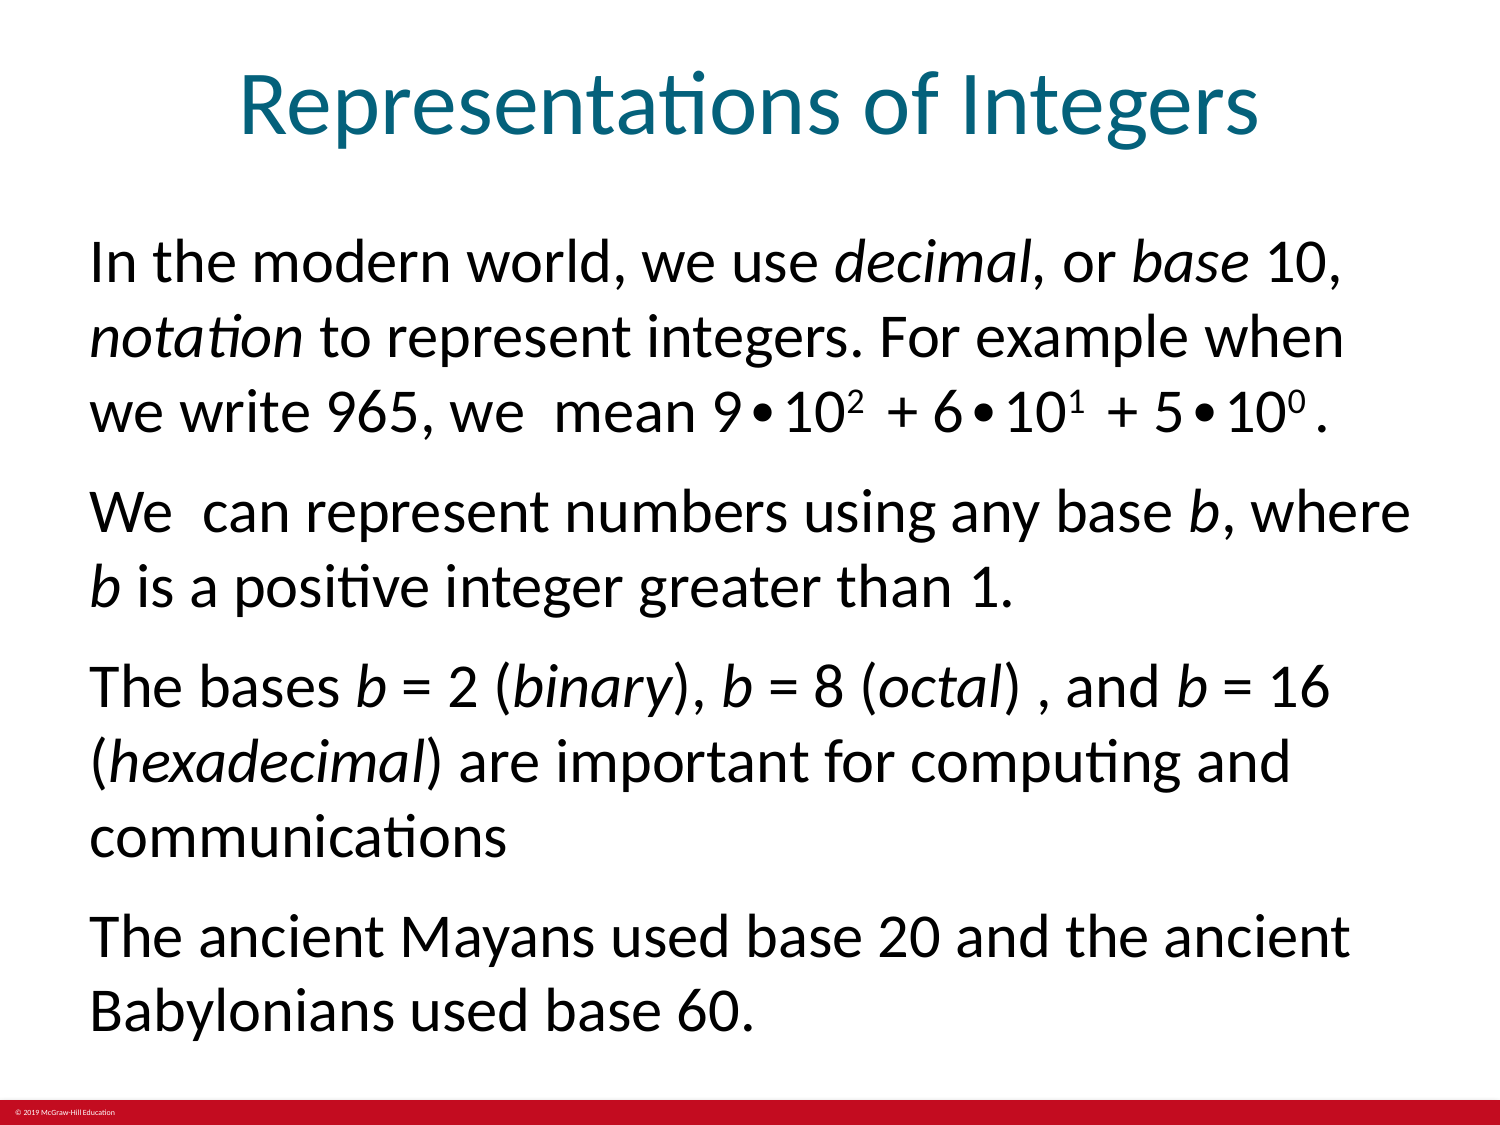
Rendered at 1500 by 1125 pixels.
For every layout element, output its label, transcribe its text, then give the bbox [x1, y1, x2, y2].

title Representations of Integers [0, 0, 1500, 195]
list In the modern world, we use decimal, or base 10, notation to represent integers. For example when we write 965, we mean 9∙102 + 6∙101 + 5∙100 . We can represent numbers using any base b, where b is a positive integer greater than 1. The bases b = 2 (binary), b = 8 (octal) , and b = 16 (hexadecimal) are important for computing and communications The ancient Mayans used base 20 and the ancient Babylonians used base 60. [75, 212, 1450, 1075]
